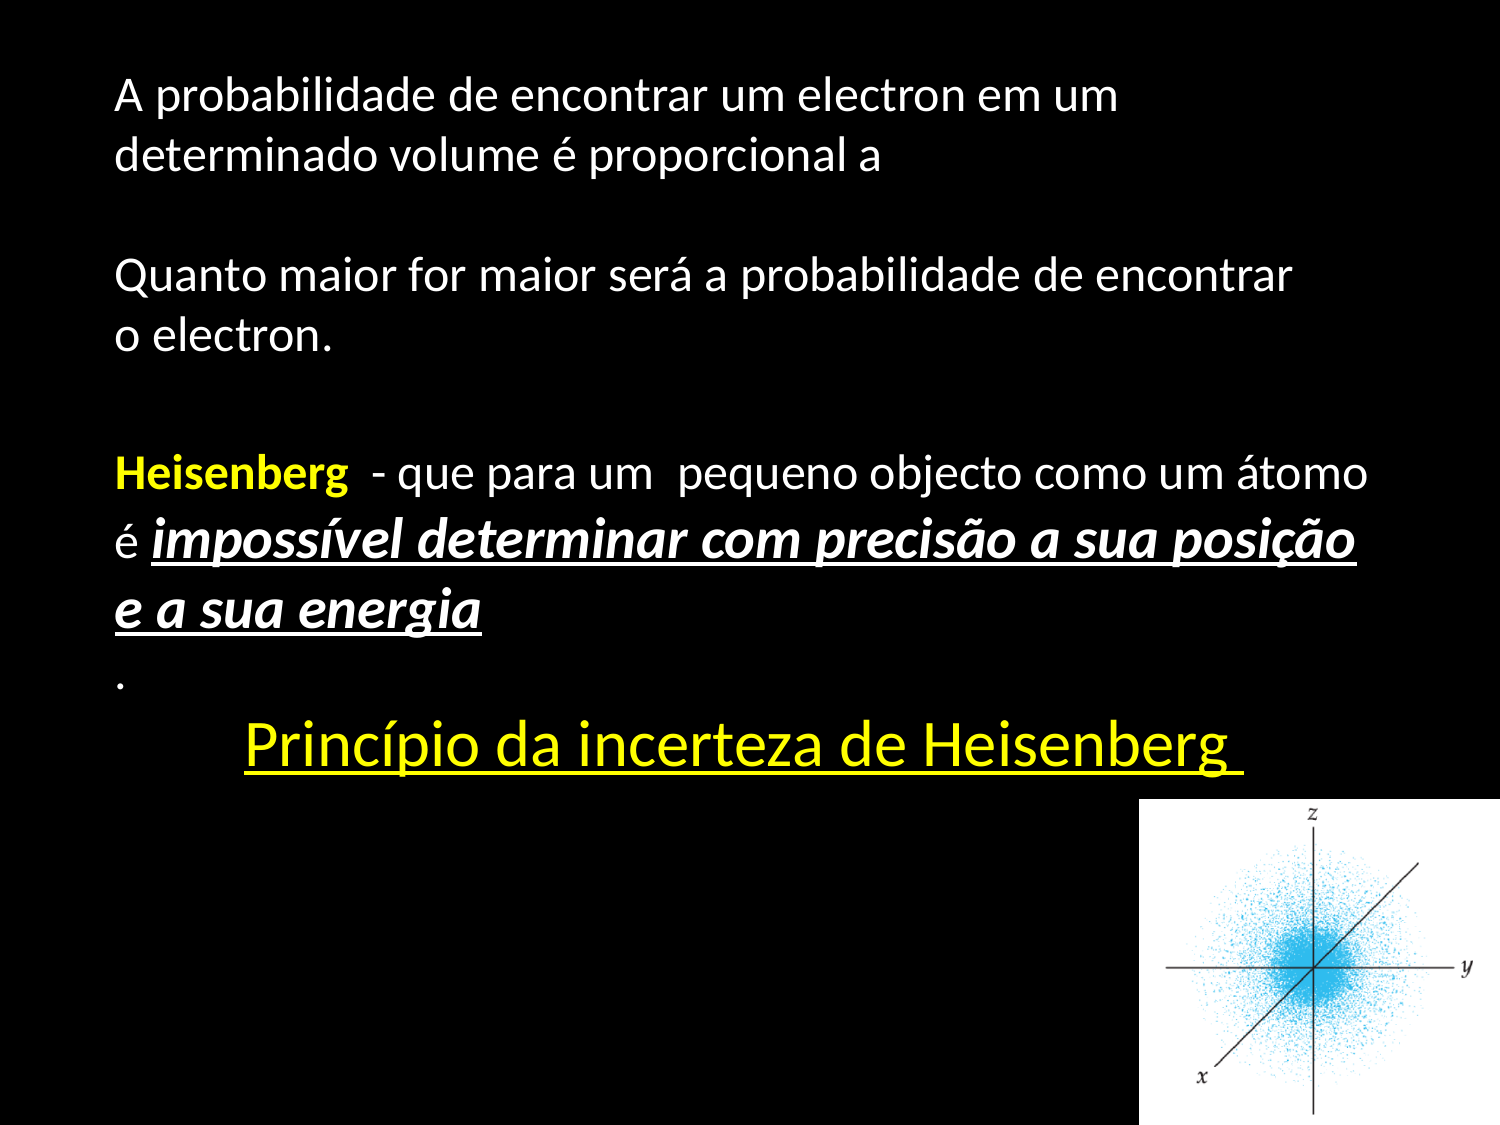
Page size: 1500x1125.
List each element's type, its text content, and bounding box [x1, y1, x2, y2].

text_box Heisenberg - que para um pequeno objecto como um átomo é impossível determinar com precisão a sua posição e a sua energia . Princípio da incerteza de Heisenberg [100, 432, 1388, 788]
picture [1139, 799, 1500, 1125]
